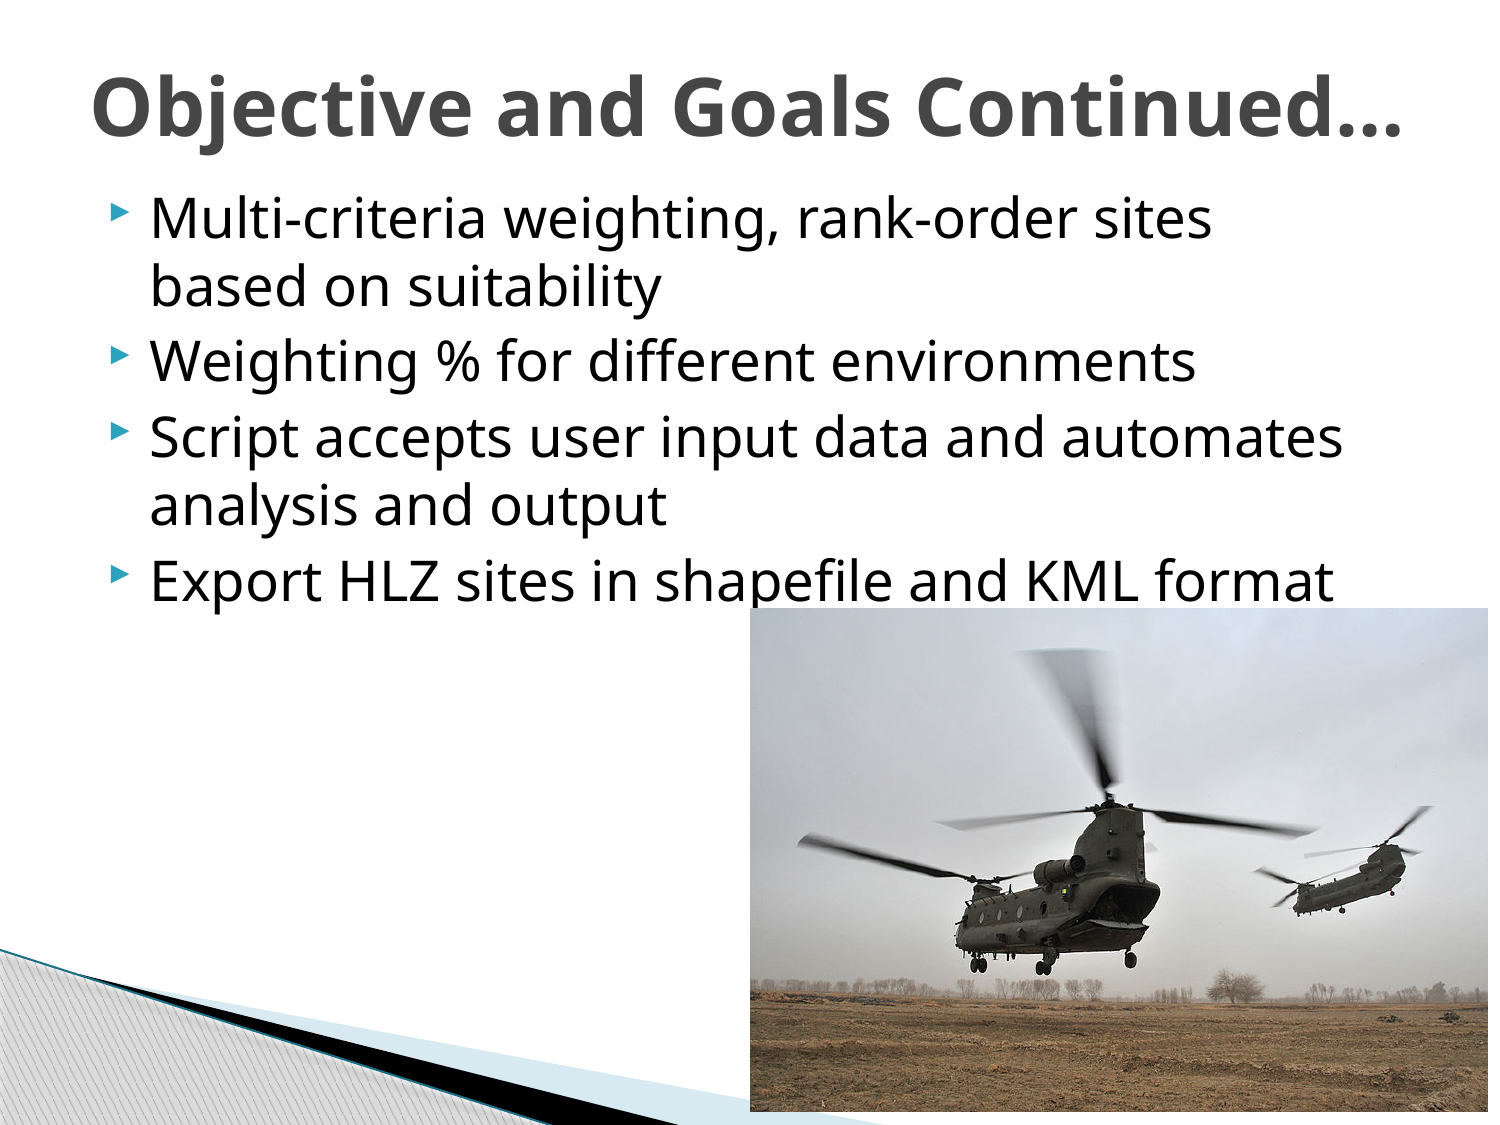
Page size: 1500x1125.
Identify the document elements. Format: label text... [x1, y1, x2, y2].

title Objective and Goals Continued… [75, 45, 1425, 163]
picture [749, 608, 1488, 1113]
list Multi-criteria weighting, rank-order sites based on suitability Weighting % for different environments Script accepts user input data and automates analysis and output Export HLZ sites in shapefile and KML format [75, 174, 1375, 963]
